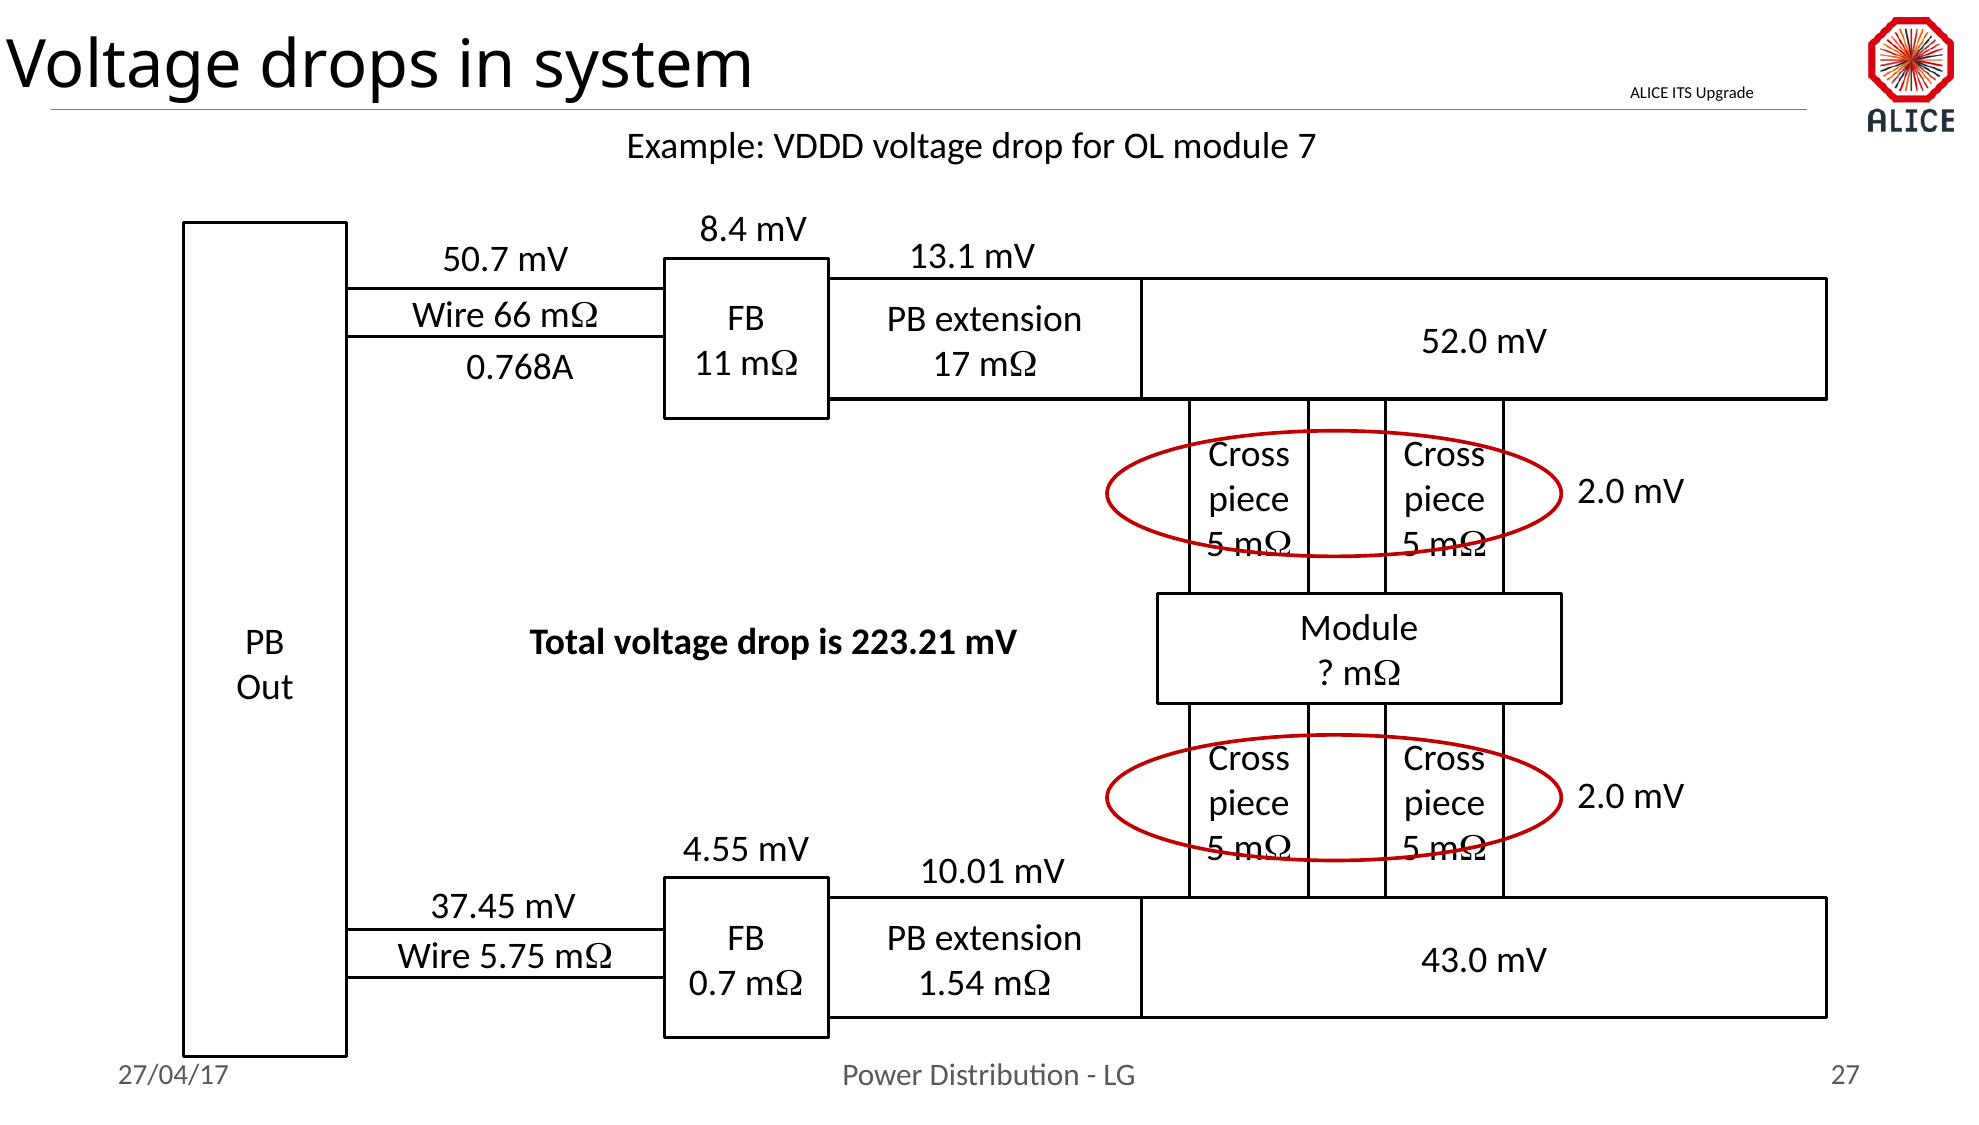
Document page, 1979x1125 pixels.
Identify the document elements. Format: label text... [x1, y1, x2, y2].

text_box Cross piece 5 m [1383, 842, 1506, 895]
text_box [1104, 732, 1562, 863]
text_box PB extension 17 m [826, 276, 1144, 401]
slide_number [98, 1042, 561, 1103]
slide_number 27 [1417, 1042, 1880, 1103]
text_box Example: VDDD voltage drop for OL module 7 [611, 113, 1333, 173]
footer Power Distribution - LG [675, 1042, 1303, 1103]
text_box 4.55 mV [668, 816, 825, 877]
text_box 8.4 mV [684, 196, 822, 257]
text_box 50.7 mV [427, 226, 584, 287]
text_box Wire 66 m [344, 286, 666, 339]
text_box FB 11 m [662, 256, 830, 421]
text_box 13.1 mV [894, 223, 1051, 283]
text_box FB 0.7 m [662, 875, 830, 1040]
text_box Cross piece 5 m [1188, 701, 1311, 747]
text_box 0.768A [451, 339, 589, 395]
text_box 37.45 mV [415, 873, 591, 934]
picture [1868, 17, 1954, 132]
text_box Wire 5.75 m [344, 927, 666, 980]
text_box Voltage drops in system [0, 13, 771, 109]
text_box 52.0 mV [1144, 276, 1829, 401]
text_box Cross piece 5 m [1188, 397, 1311, 443]
text_box Cross piece 5 m [1383, 397, 1506, 449]
text_box [1104, 428, 1562, 559]
text_box PB extension 1.54 m [830, 895, 1144, 1020]
text_box PB Out [181, 221, 349, 1058]
text_box Cross piece 5 m [1188, 544, 1311, 591]
text_box 43.0 mV [1144, 895, 1829, 1020]
text_box 10.01 mV [904, 838, 1080, 899]
text_box Cross piece 5 m [1188, 849, 1311, 895]
text_box 2.0 mV [1562, 458, 1700, 519]
text_box Cross piece 5 m [1383, 538, 1506, 591]
text_box Module ? m [1155, 591, 1564, 705]
text_box Cross piece 5 m [1383, 701, 1506, 754]
text_box Total voltage drop is 223.21 mV [514, 609, 1033, 670]
text_box 2.0 mV [1562, 763, 1700, 824]
